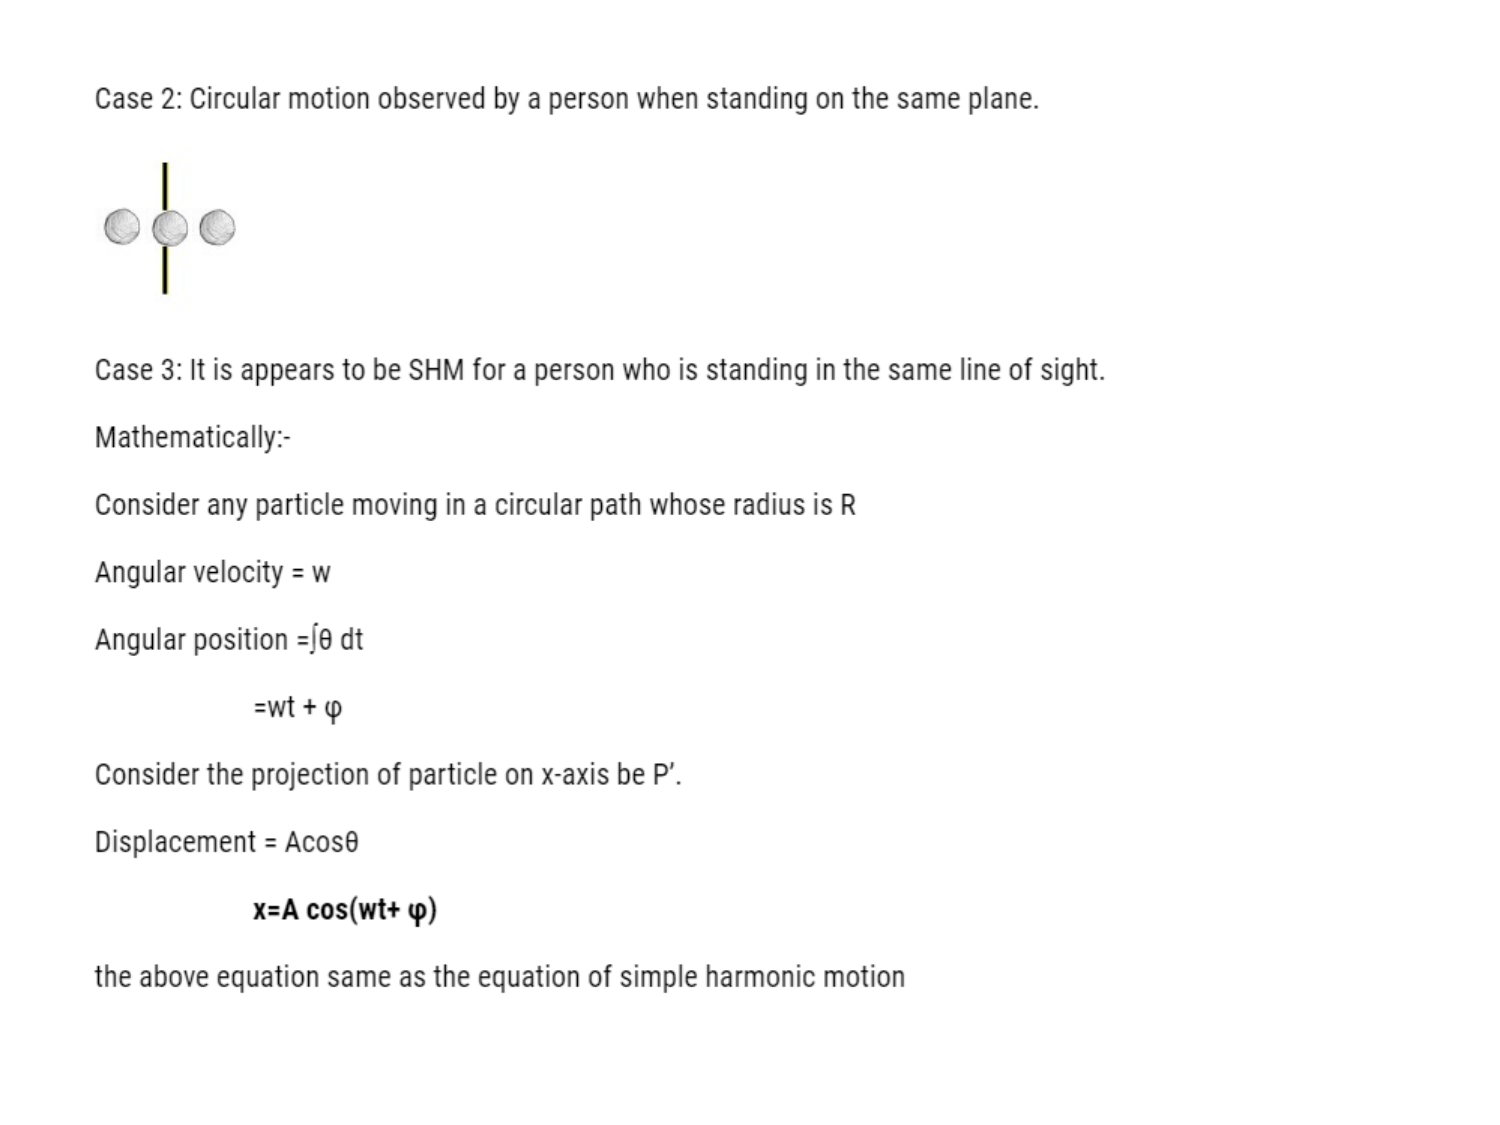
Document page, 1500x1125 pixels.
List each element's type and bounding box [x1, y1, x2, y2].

list [87, 74, 1189, 1006]
